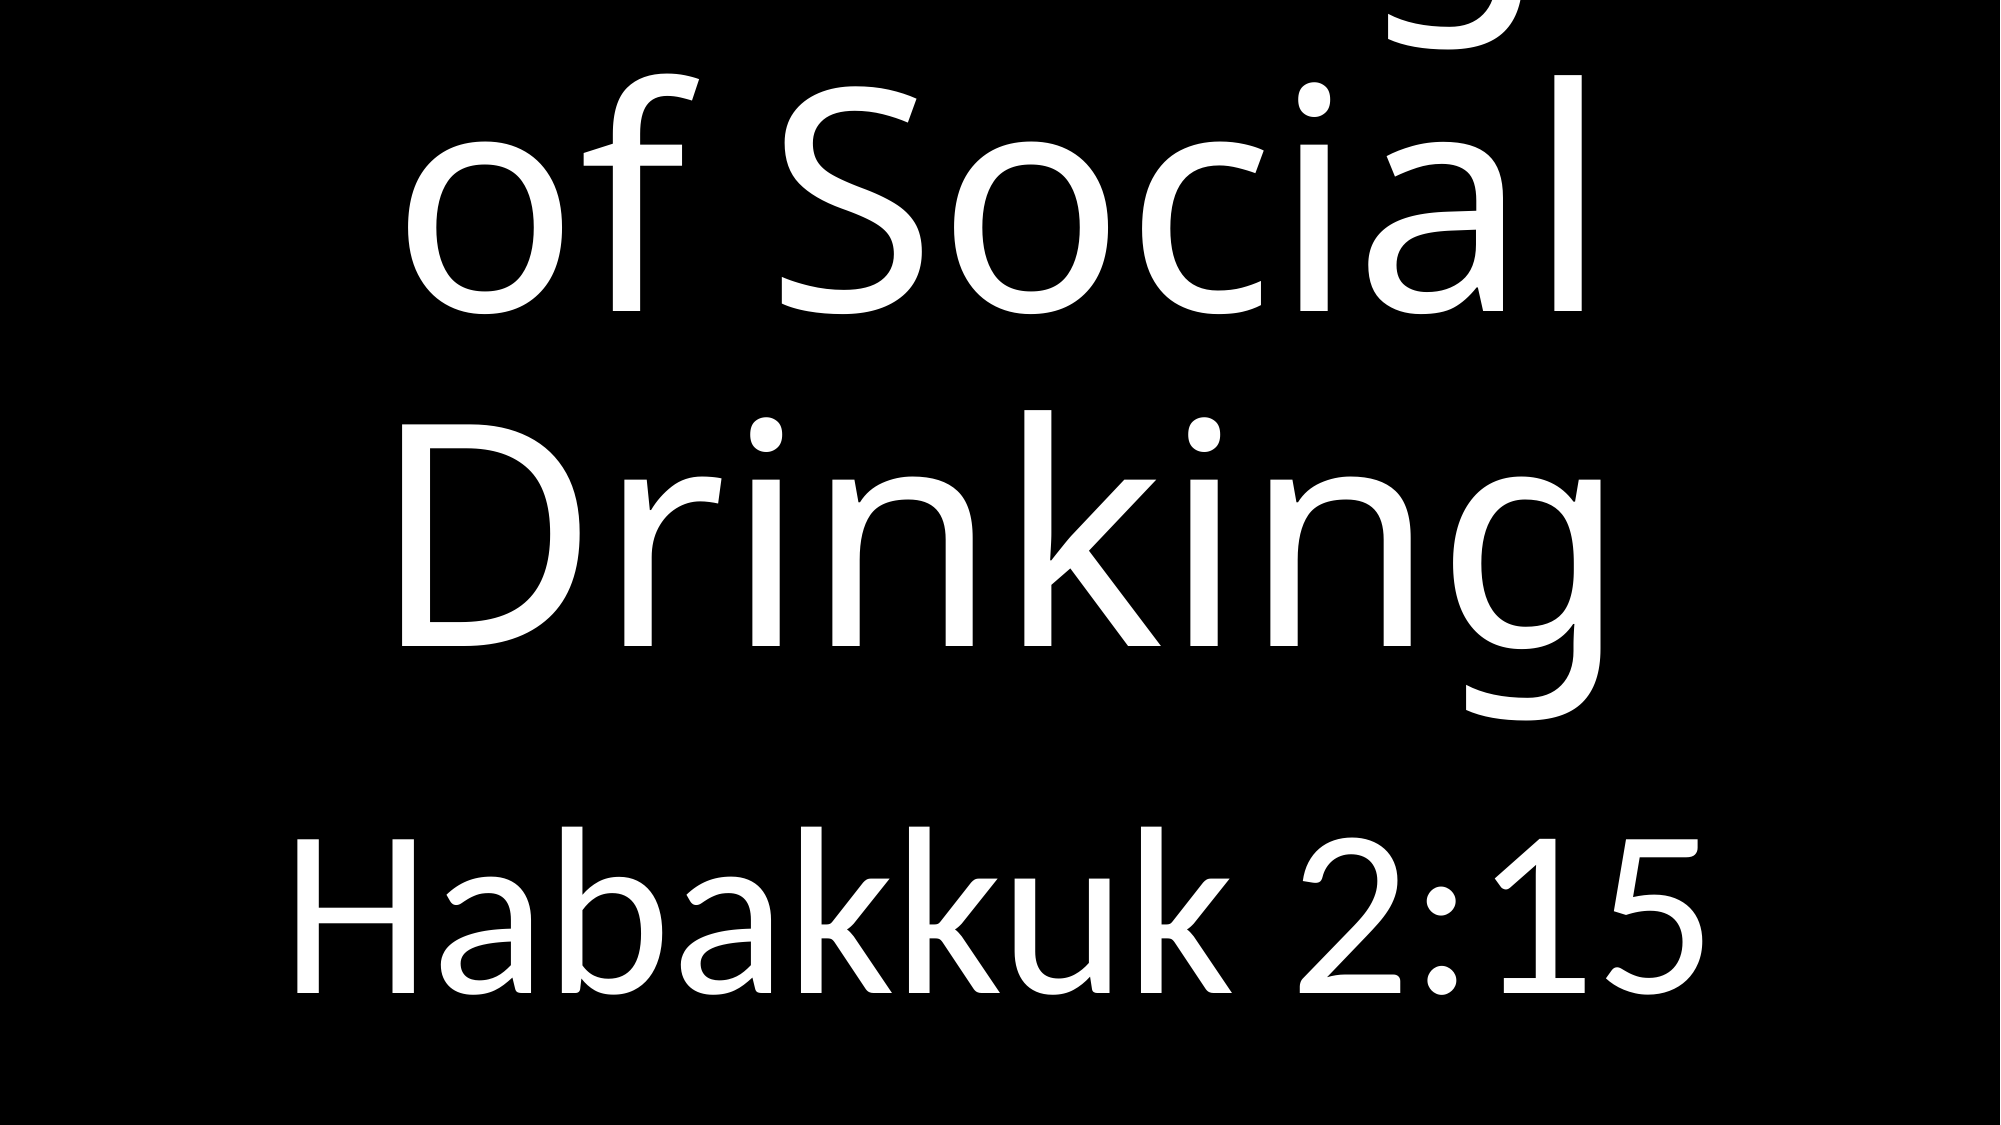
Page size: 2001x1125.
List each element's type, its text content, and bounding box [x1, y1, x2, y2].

title The Danger of Social Drinking [0, 47, 2000, 721]
subtitle Habakkuk 2:15 [0, 779, 2000, 1125]
